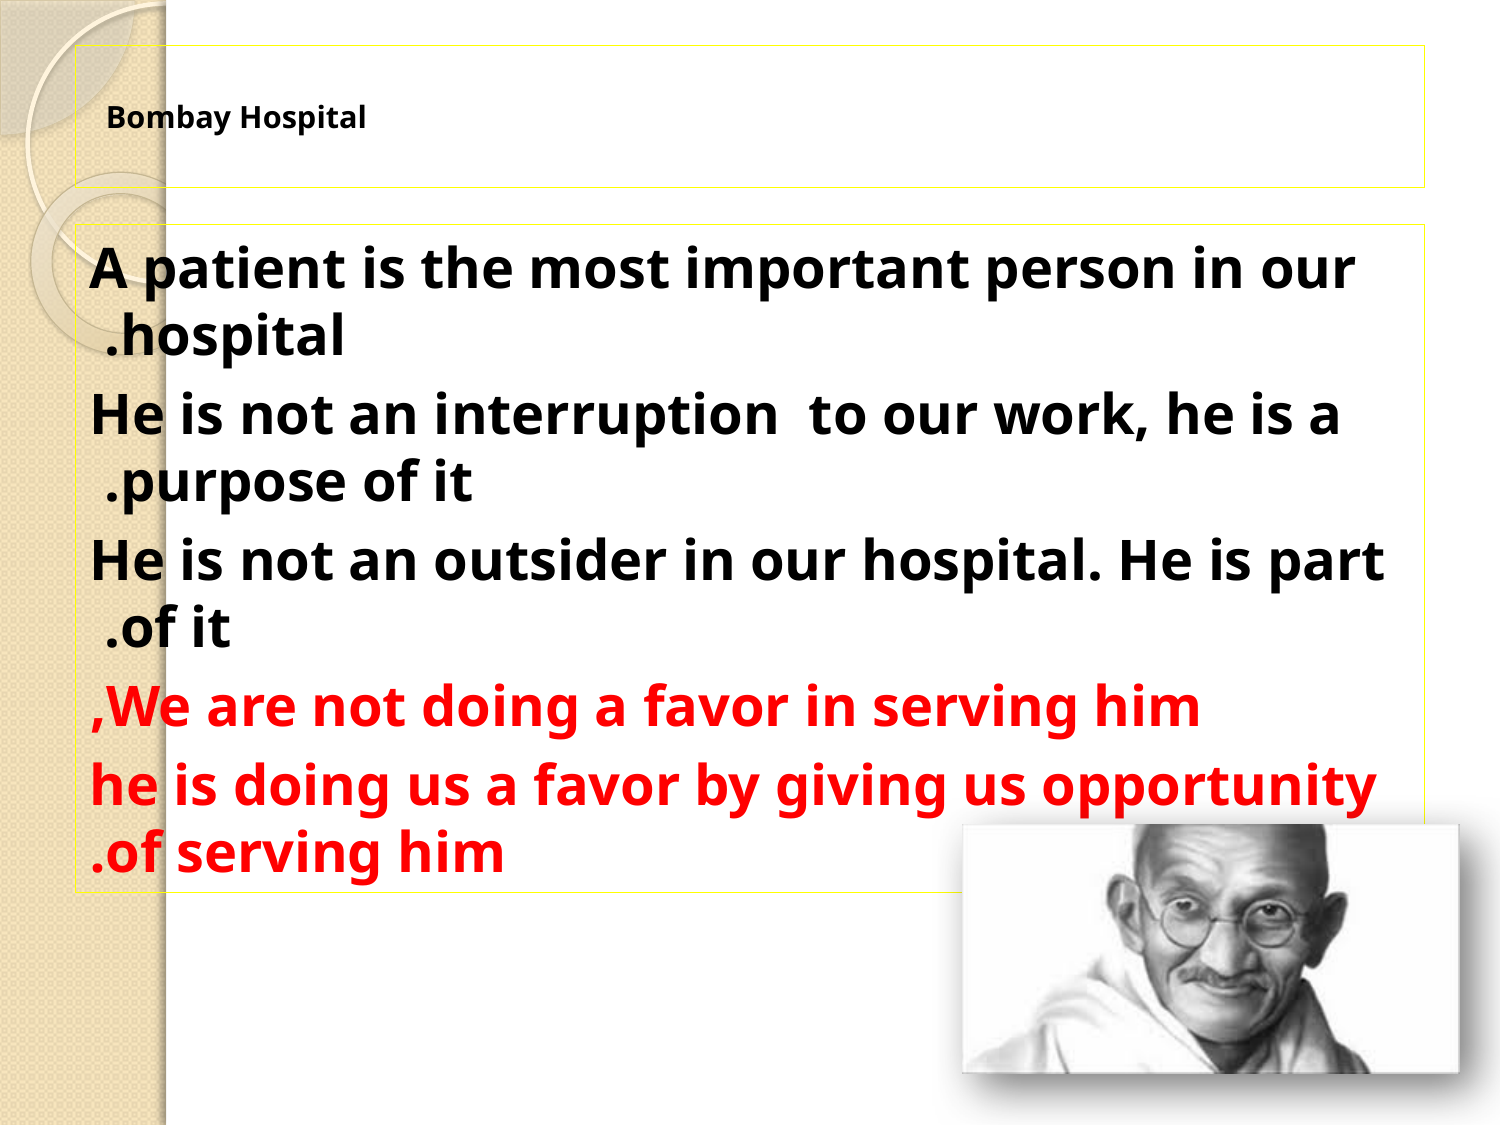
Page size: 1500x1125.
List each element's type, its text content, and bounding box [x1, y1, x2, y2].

title Bombay Hospital [75, 45, 1425, 188]
list A patient is the most important person in our hospital. He is not an interruption to our work, he is a purpose of it. He is not an outsider in our hospital. He is part of it. We are not doing a favor in serving him, he is doing us a favor by giving us opportunity of serving him. [75, 224, 1425, 893]
picture [962, 824, 1460, 1074]
